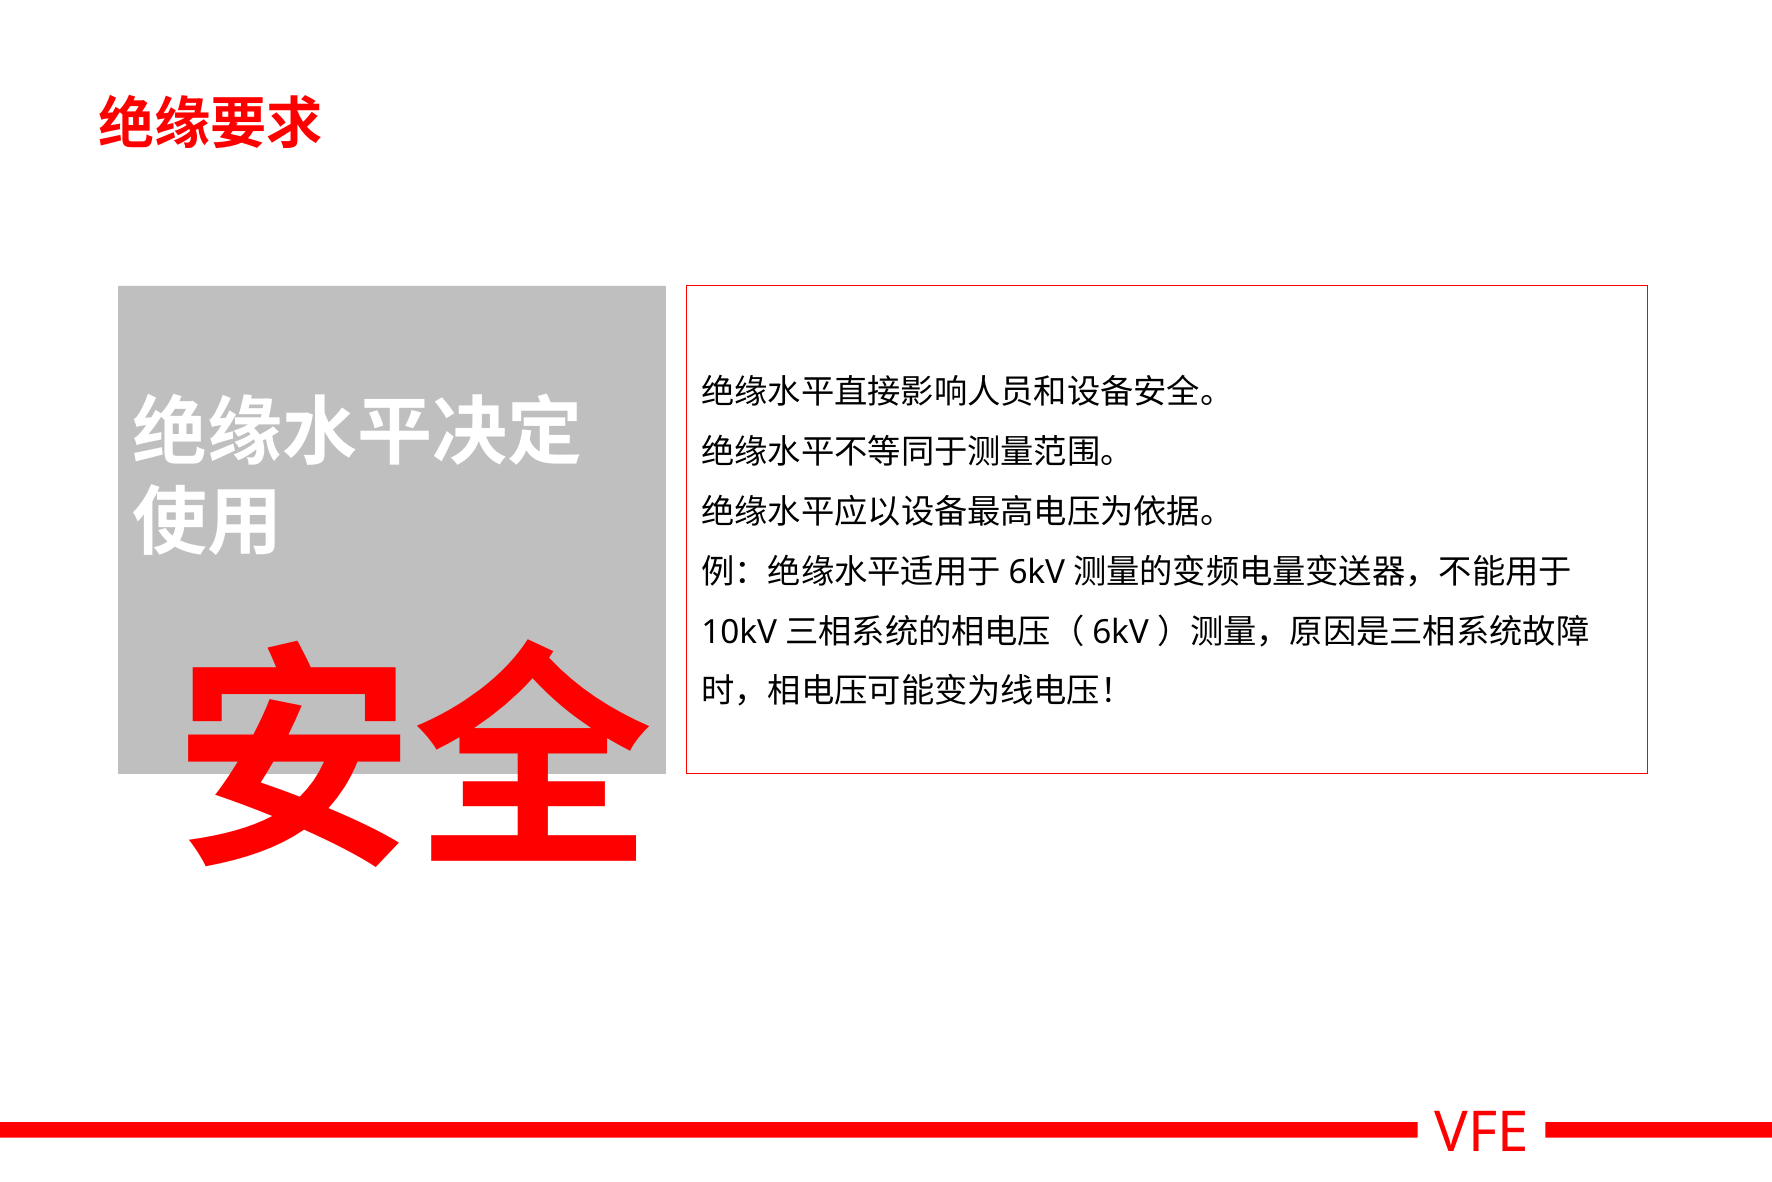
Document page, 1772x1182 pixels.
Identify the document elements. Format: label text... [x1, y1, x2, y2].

text_box 绝缘水平决定使用 [118, 285, 666, 774]
title 绝缘要求 [81, 73, 1676, 168]
text_box 绝缘水平直接影响人员和设备安全。 绝缘水平不等同于测量范围。 绝缘水平应以设备最高电压为依据。 例：绝缘水平适用于6kV测量的变频电量变送器，不能用于10kV三相系统的相电压（6kV）测量，原因是三相系统故障时，相电压可能变为线电压！ [686, 285, 1648, 774]
text_box 安全 [159, 598, 687, 901]
